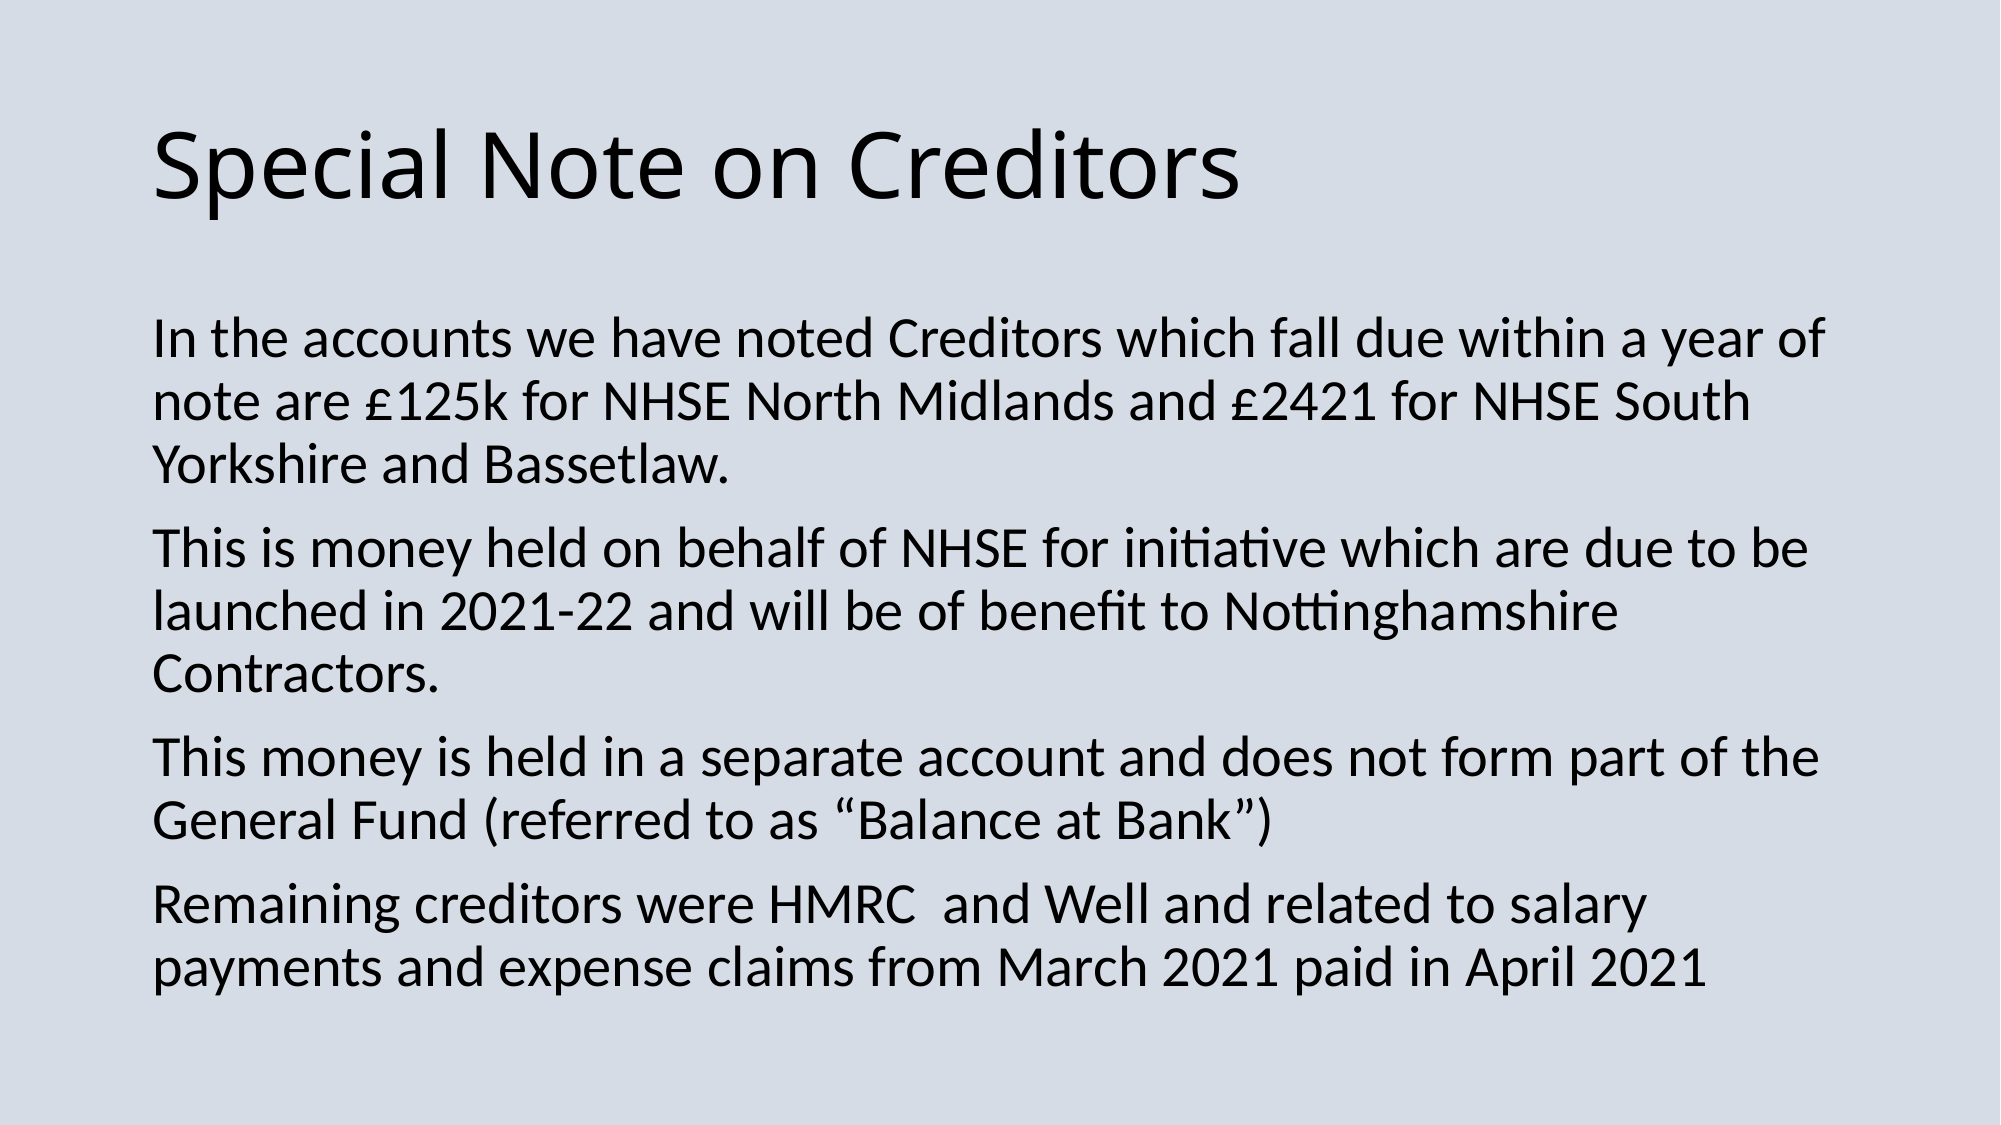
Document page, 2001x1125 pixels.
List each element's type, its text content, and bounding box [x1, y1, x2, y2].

title Special Note on Creditors [137, 59, 1863, 278]
list In the accounts we have noted Creditors which fall due within a year of note are £125k for NHSE North Midlands and £2421 for NHSE South Yorkshire and Bassetlaw. This is money held on behalf of NHSE for initiative which are due to be launched in 2021-22 and will be of benefit to Nottinghamshire Contractors. This money is held in a separate account and does not form part of the General Fund (referred to as “Balance at Bank”) Remaining creditors were HMRC and Well and related to salary payments and expense claims from March 2021 paid in April 2021 [137, 299, 1863, 1014]
